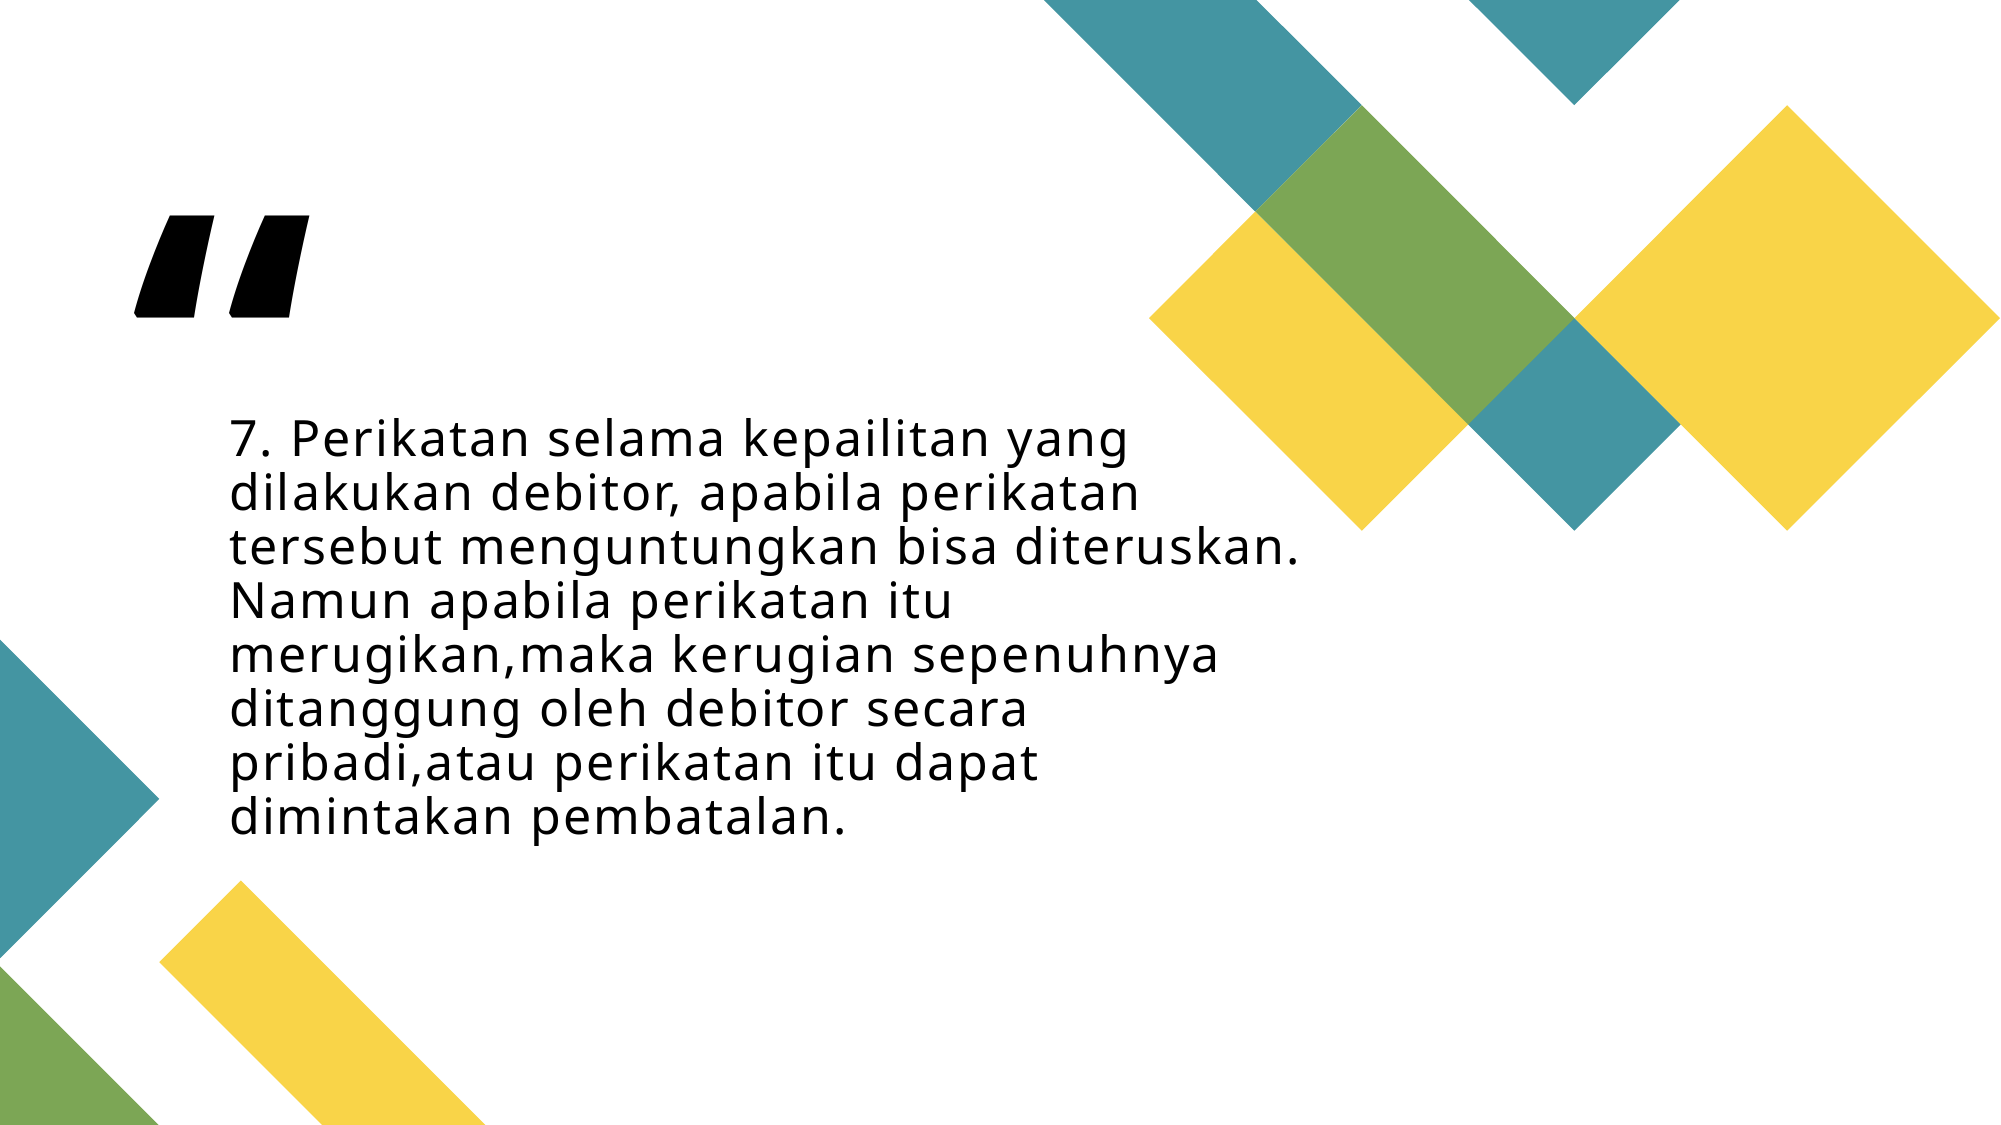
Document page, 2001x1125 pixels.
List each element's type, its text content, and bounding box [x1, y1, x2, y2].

title 7. Perikatan selama kepailitan yang dilakukan debitor, apabila perikatan tersebut menguntungkan bisa diteruskan. Namun apabila perikatan itu merugikan,maka kerugian sepenuhnya ditanggung oleh debitor secara pribadi,atau perikatan itu dapat dimintakan pembatalan. [158, 406, 1329, 946]
